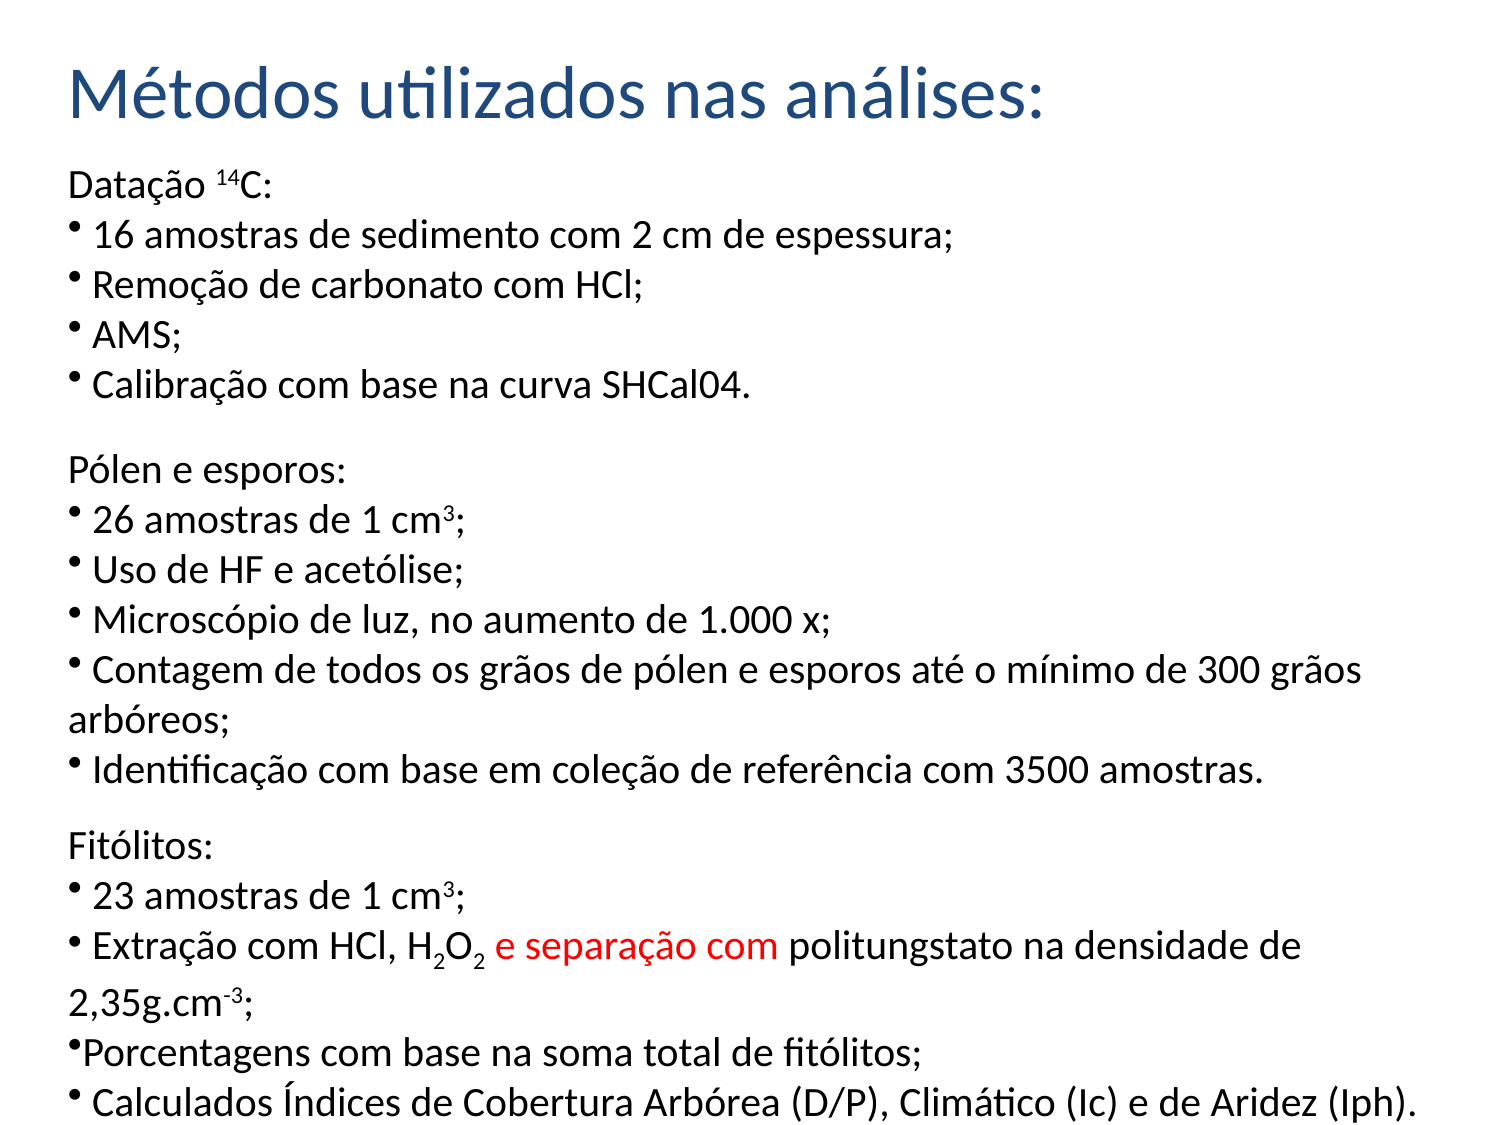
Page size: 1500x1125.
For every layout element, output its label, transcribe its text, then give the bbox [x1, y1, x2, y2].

text_box Fitólitos: 23 amostras de 1 cm3; Extração com HCl, H2O2 e separação com politungstato na densidade de 2,35g.cm-3; Porcentagens com base na soma total de fitólitos; Calculados Índices de Cobertura Arbórea (D/P), Climático (Ic) e de Aridez (Iph). [53, 810, 1471, 1125]
text_box Métodos utilizados nas análises: [53, 19, 1400, 149]
text_box Datação 14C: 16 amostras de sedimento com 2 cm de espessura; Remoção de carbonato com HCl; AMS; Calibração com base na curva SHCal04. [53, 149, 1471, 414]
text_box Pólen e esporos: 26 amostras de 1 cm3; Uso de HF e acetólise; Microscópio de luz, no aumento de 1.000 x; Contagem de todos os grãos de pólen e esporos até o mínimo de 300 grãos arbóreos; Identificação com base em coleção de referência com 3500 amostras. [53, 434, 1471, 800]
